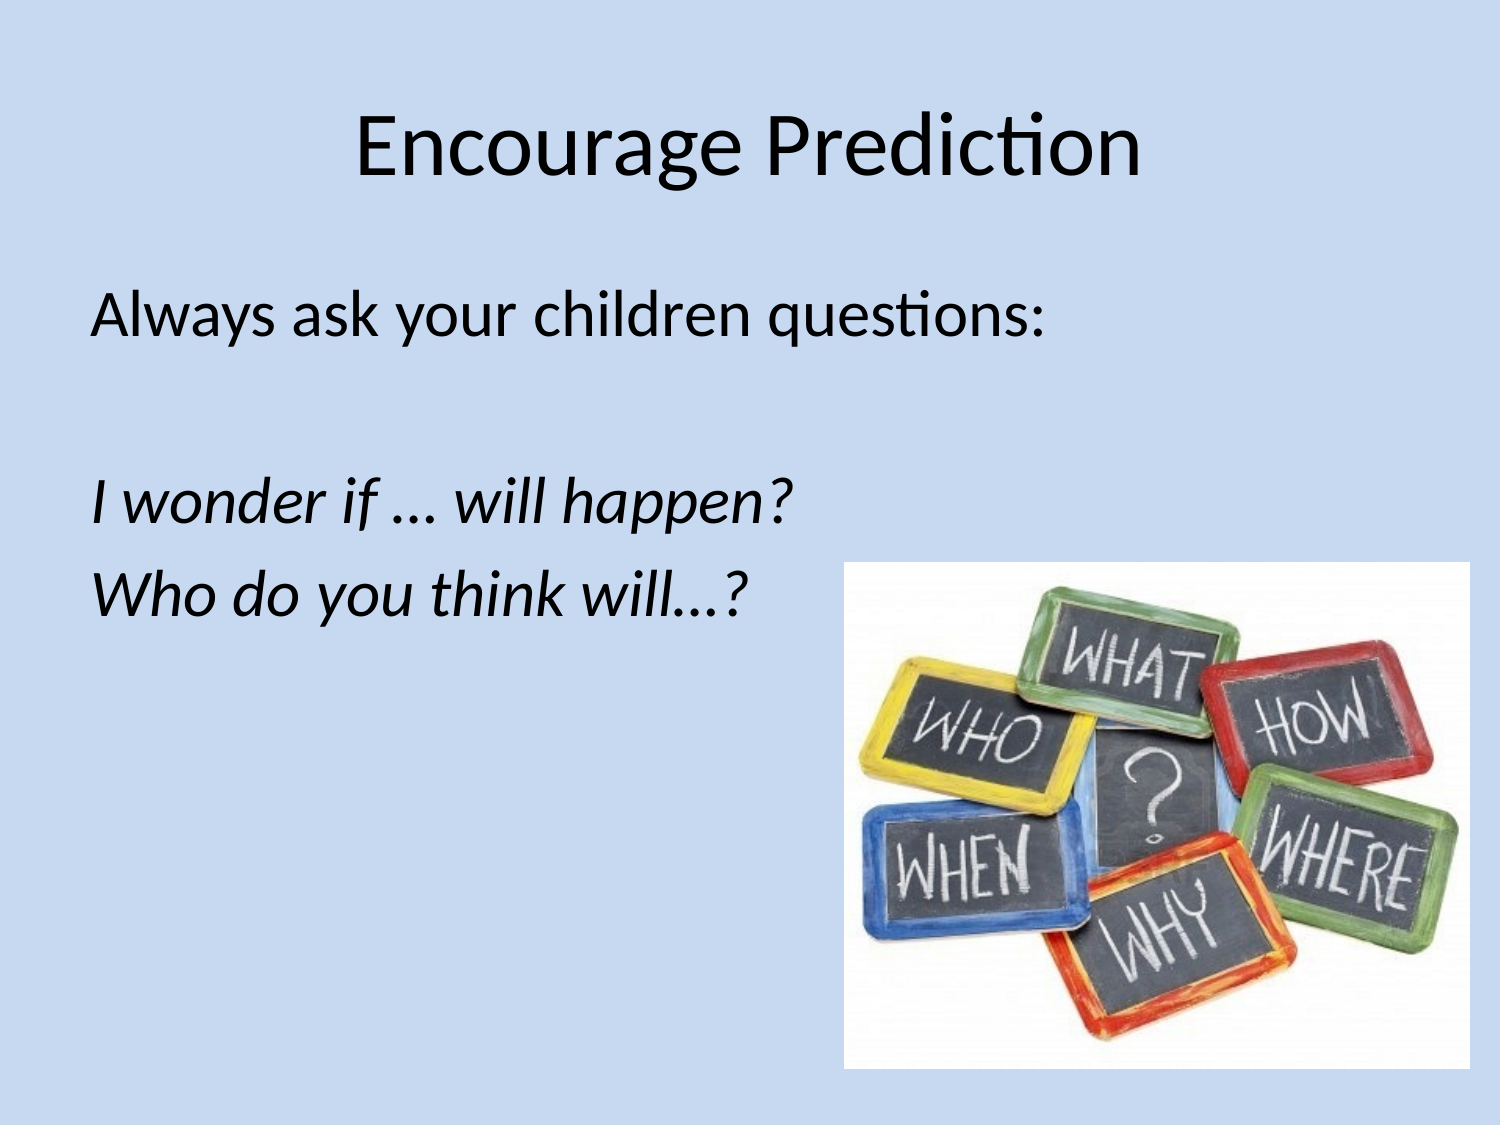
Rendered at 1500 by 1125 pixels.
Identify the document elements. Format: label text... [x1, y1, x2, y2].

title Encourage Prediction [75, 45, 1425, 233]
list Always ask your children questions: I wonder if … will happen? Who do you think will…? [75, 262, 1425, 1005]
picture [844, 562, 1470, 1069]
